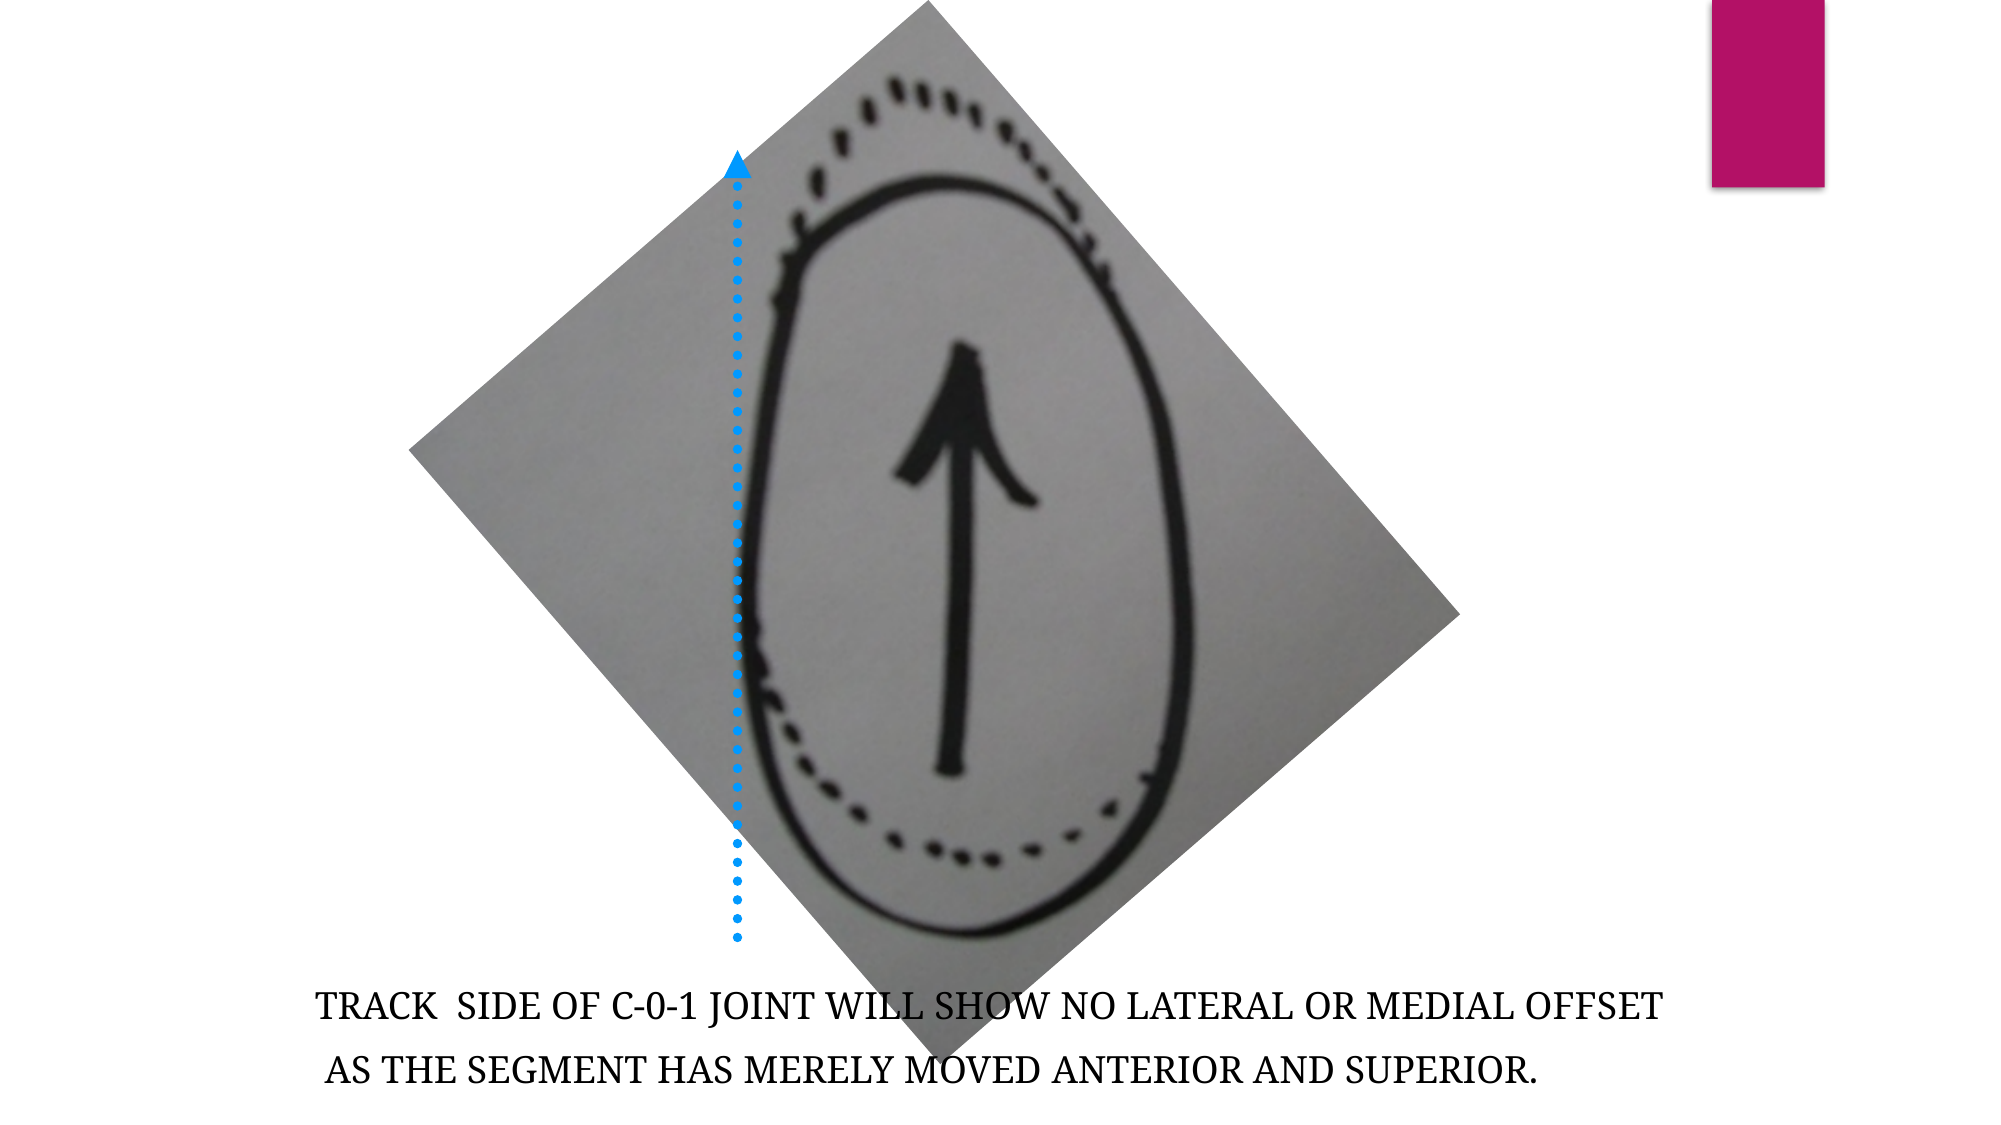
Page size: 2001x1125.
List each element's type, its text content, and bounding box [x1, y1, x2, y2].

text_box TRACK SIDE OF C-0-1 JOINT WILL SHOW NO LATERAL OR MEDIAL OFFSET AS THE SEGMENT HAS MERELY MOVED ANTERIOR AND SUPERIOR. [300, 974, 1688, 1099]
picture [408, 0, 1461, 974]
